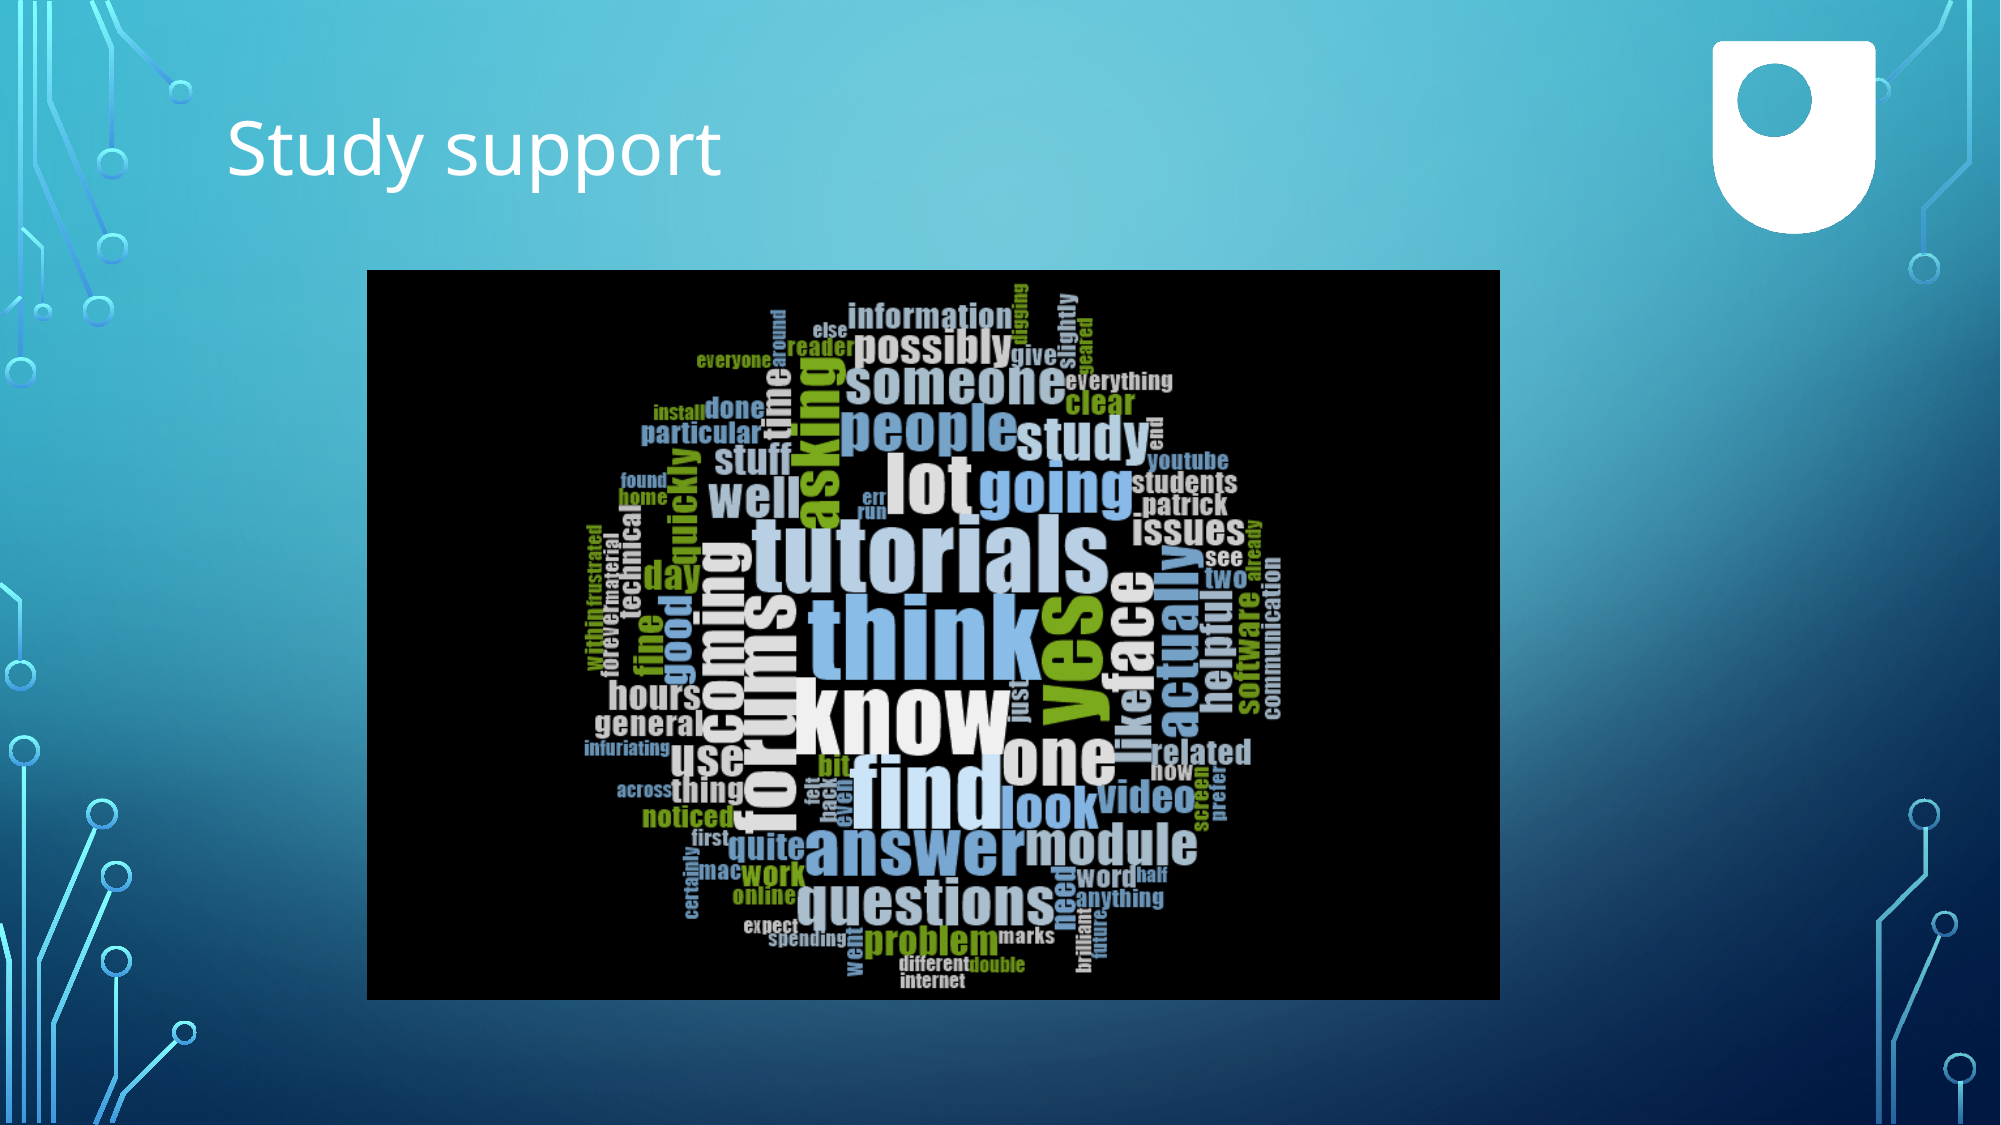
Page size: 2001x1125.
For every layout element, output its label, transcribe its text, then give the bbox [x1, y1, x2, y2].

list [366, 269, 1501, 1001]
picture [1706, 33, 2000, 305]
title Study support [210, 63, 1616, 239]
